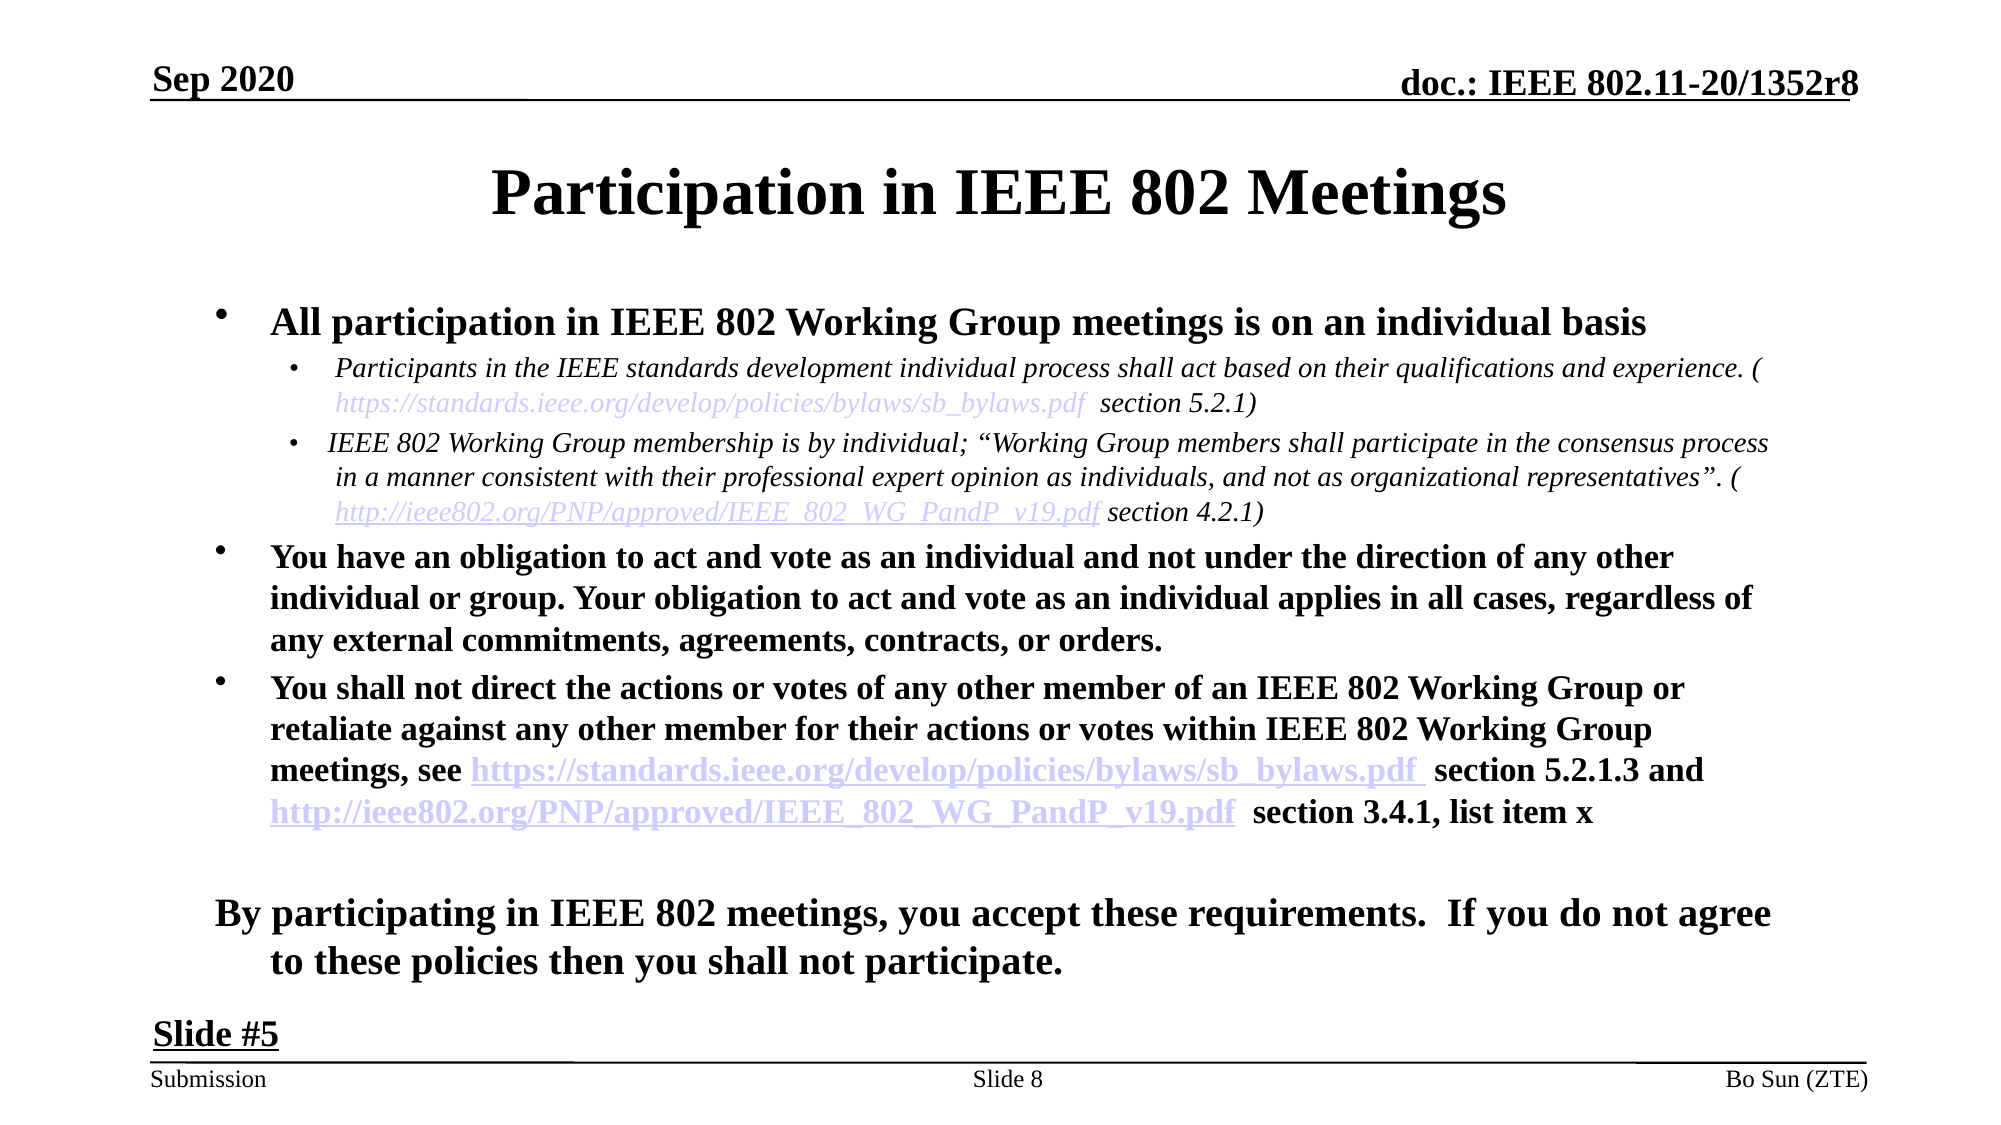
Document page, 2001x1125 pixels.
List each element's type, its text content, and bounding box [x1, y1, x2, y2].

text_box All participation in IEEE 802 Working Group meetings is on an individual basis • Participants in the IEEE standards development individual process shall act based on their qualifications and experience. (https://standards.ieee.org/develop/policies/bylaws/sb_bylaws.pdf section 5.2.1) • IEEE 802 Working Group membership is by individual; “Working Group members shall participate in the consensus process in a manner consistent with their professional expert opinion as individuals, and not as organizational representatives”. (http://ieee802.org/PNP/approved/IEEE_802_WG_PandP_v19.pdf section 4.2.1) You have an obligation to act and vote as an individual and not under the direction of any other individual or group. Your obligation to act and vote as an individual applies in all cases, regardless of any external commitments, agreements, contracts, or orders. You shall not direct the actions or votes of any other member of an IEEE 802 Working Group or retaliate against any other member for their actions or votes within IEEE 802 Working Group meetings, see https://standards.ieee.org/develop/policies/bylaws/sb_bylaws.pdf section 5.2.1.3 and http://ieee802.org/PNP/approved/IEEE_802_WG_PandP_v19.pdf section 3.4.1, list item x By participating in IEEE 802 meetings, you accept these requirements. If you do not agree to these policies then you shall not participate. [200, 287, 1813, 1002]
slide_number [152, 54, 563, 100]
slide_number Slide 8 [949, 1061, 1067, 1123]
text_box Slide #5 [138, 1001, 295, 1062]
text_box Participation in IEEE 802 Meetings [362, 100, 1638, 276]
footer Bo Sun (ZTE) [1171, 1061, 1869, 1093]
